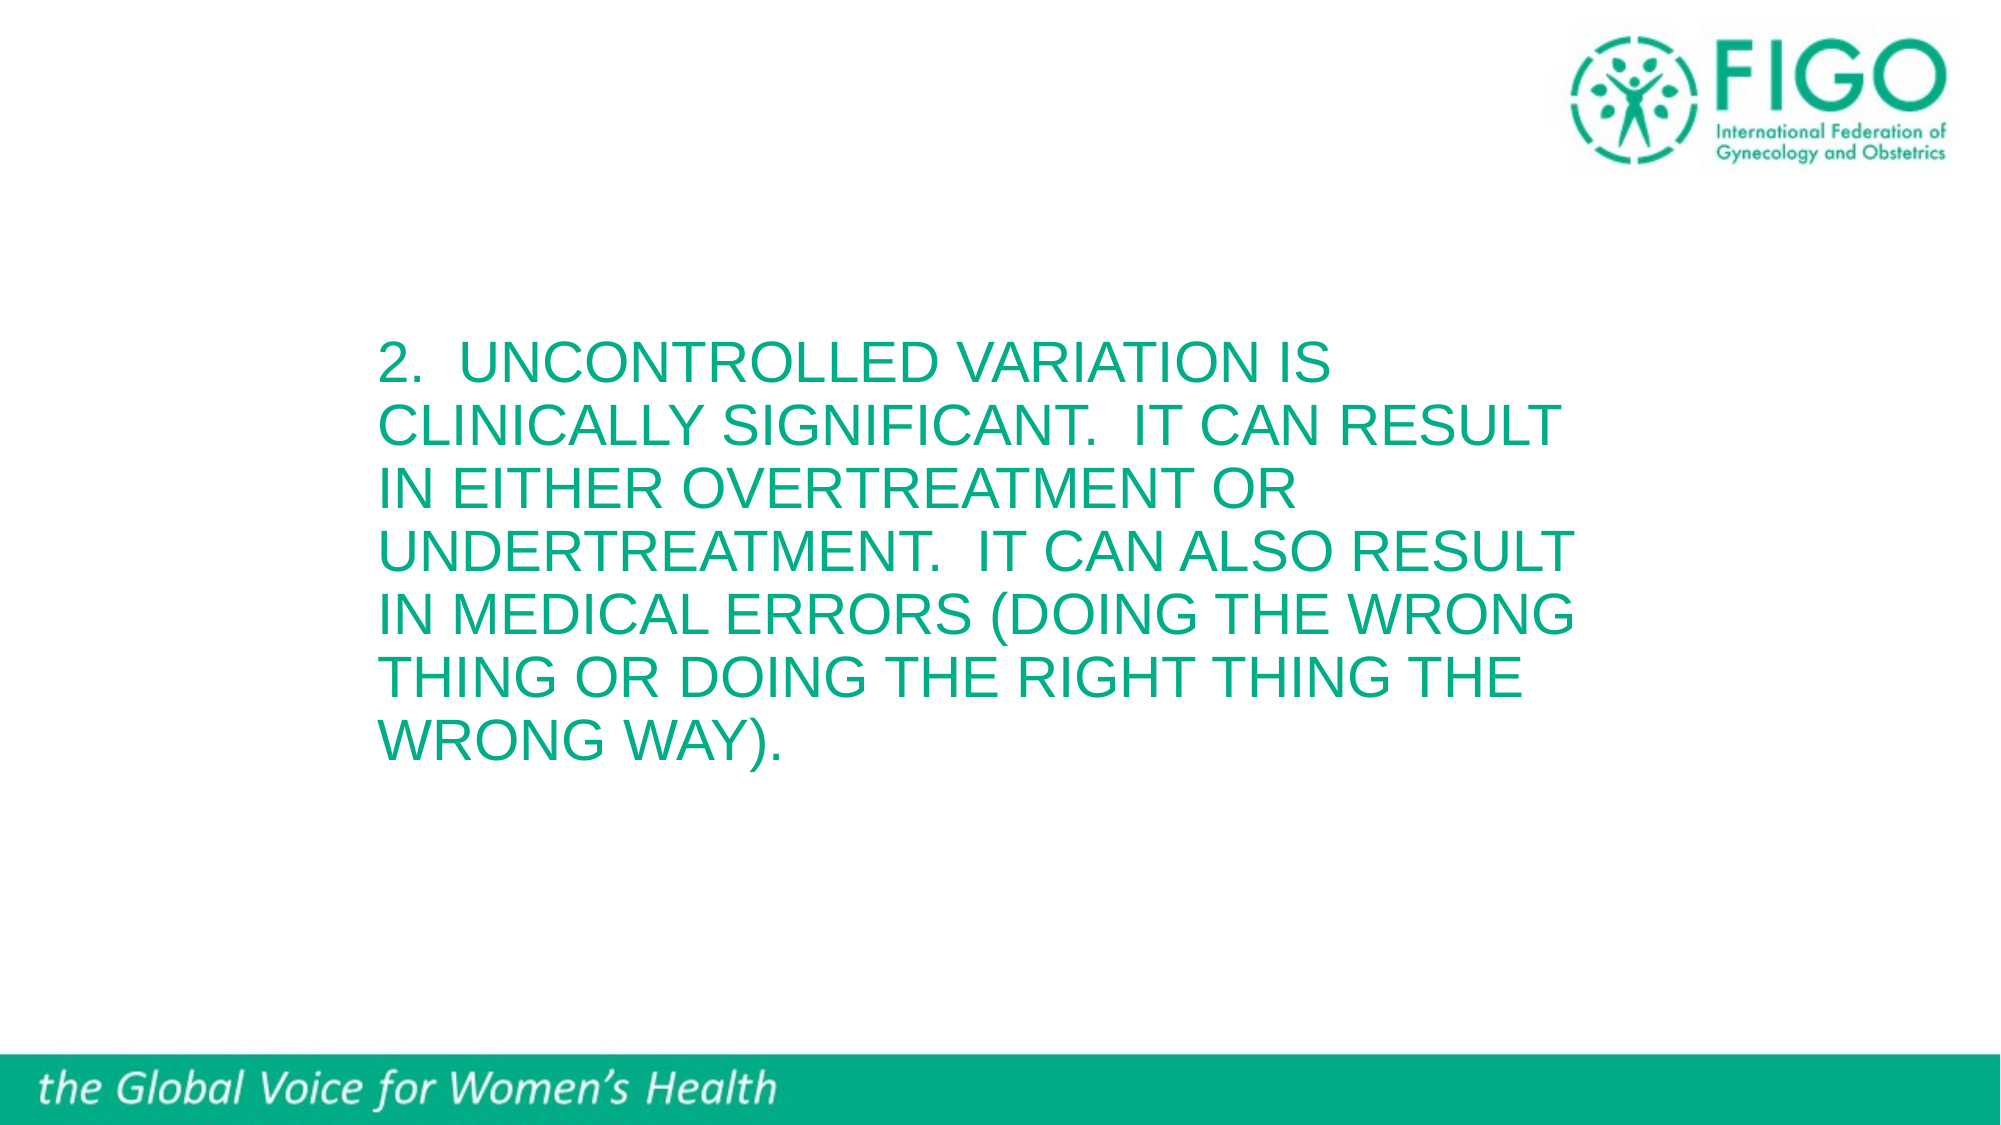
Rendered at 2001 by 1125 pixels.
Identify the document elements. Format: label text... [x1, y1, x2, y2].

title 2. Uncontrolled variation is clinically significant. It can result in either overtreatment or undertreatment. It can also result in medical errors (doing the wrong thing or doing the right thing the wrong way). [362, 324, 1638, 946]
picture [0, 0, 2001, 1125]
